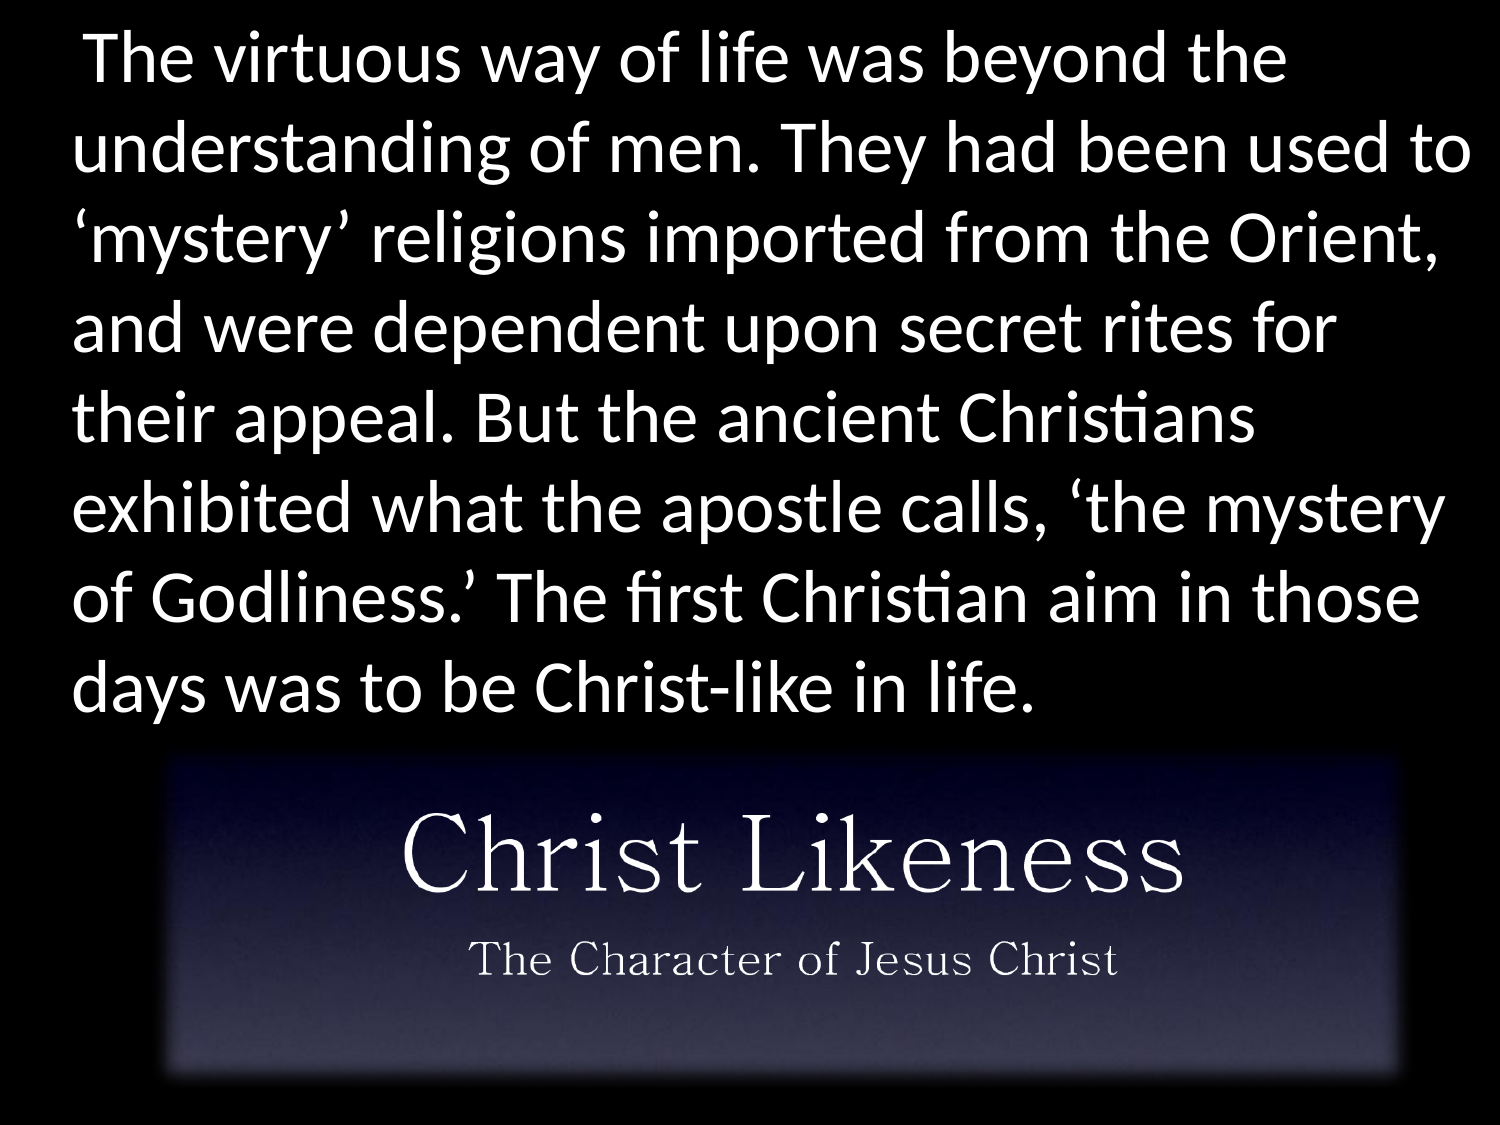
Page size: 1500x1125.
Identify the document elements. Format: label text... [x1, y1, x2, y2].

list The virtuous way of life was beyond the understanding of men. They had been used to ‘mystery’ religions imported from the Orient, and were dependent upon secret rites for their appeal. But the ancient Christians exhibited what the apostle calls, ‘the mystery of Godliness.’ The first Christian aim in those days was to be Christ-like in life. [0, 0, 1500, 738]
picture [149, 737, 1413, 1088]
